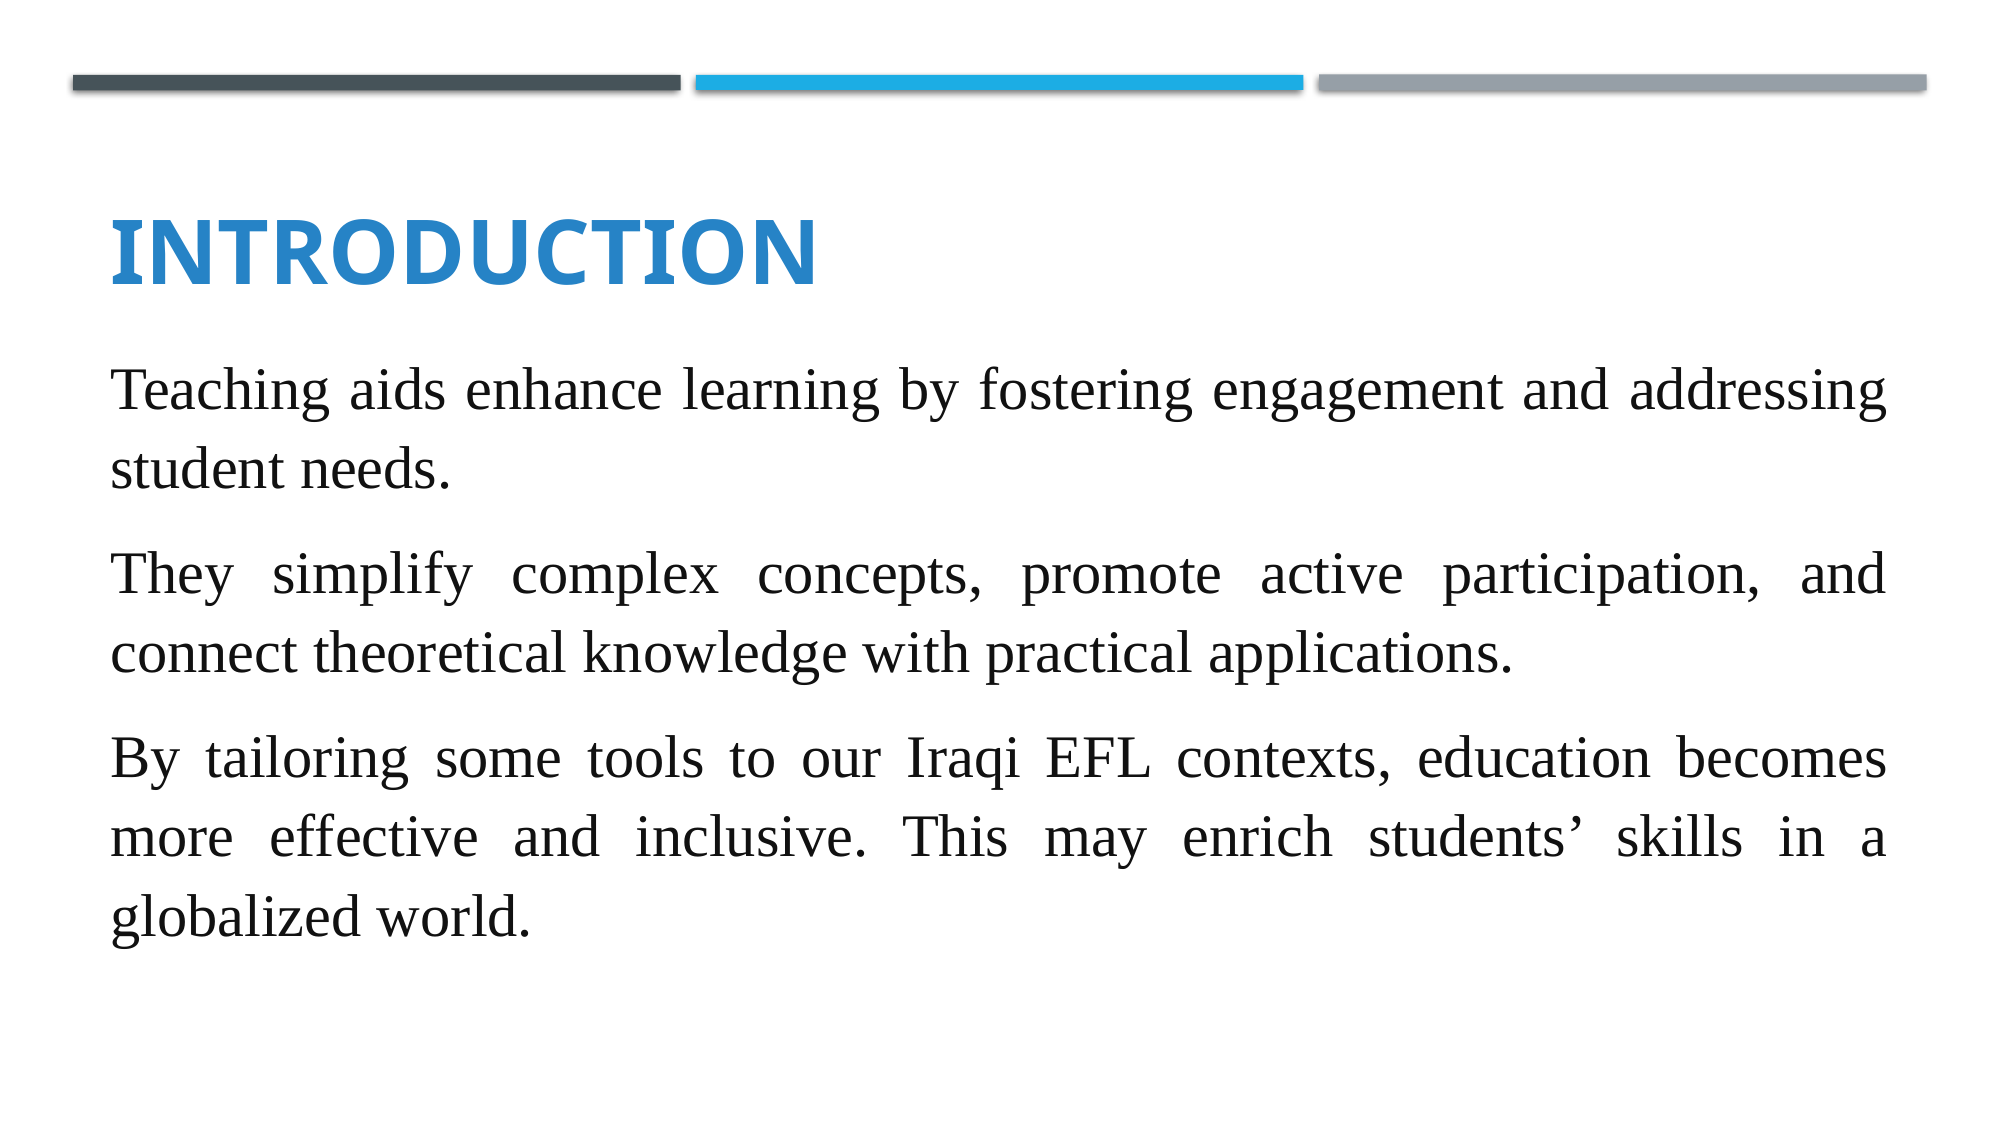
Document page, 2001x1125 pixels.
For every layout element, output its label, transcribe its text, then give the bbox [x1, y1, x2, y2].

list Teaching aids enhance learning by fostering engagement and addressing student needs. They simplify complex concepts, promote active participation, and connect theoretical knowledge with practical applications. By tailoring some tools to our Iraqi EFL contexts, education becomes more effective and inclusive. This may enrich students’ skills in a globalized world. [95, 310, 1905, 981]
title Introduction [95, 115, 1905, 310]
